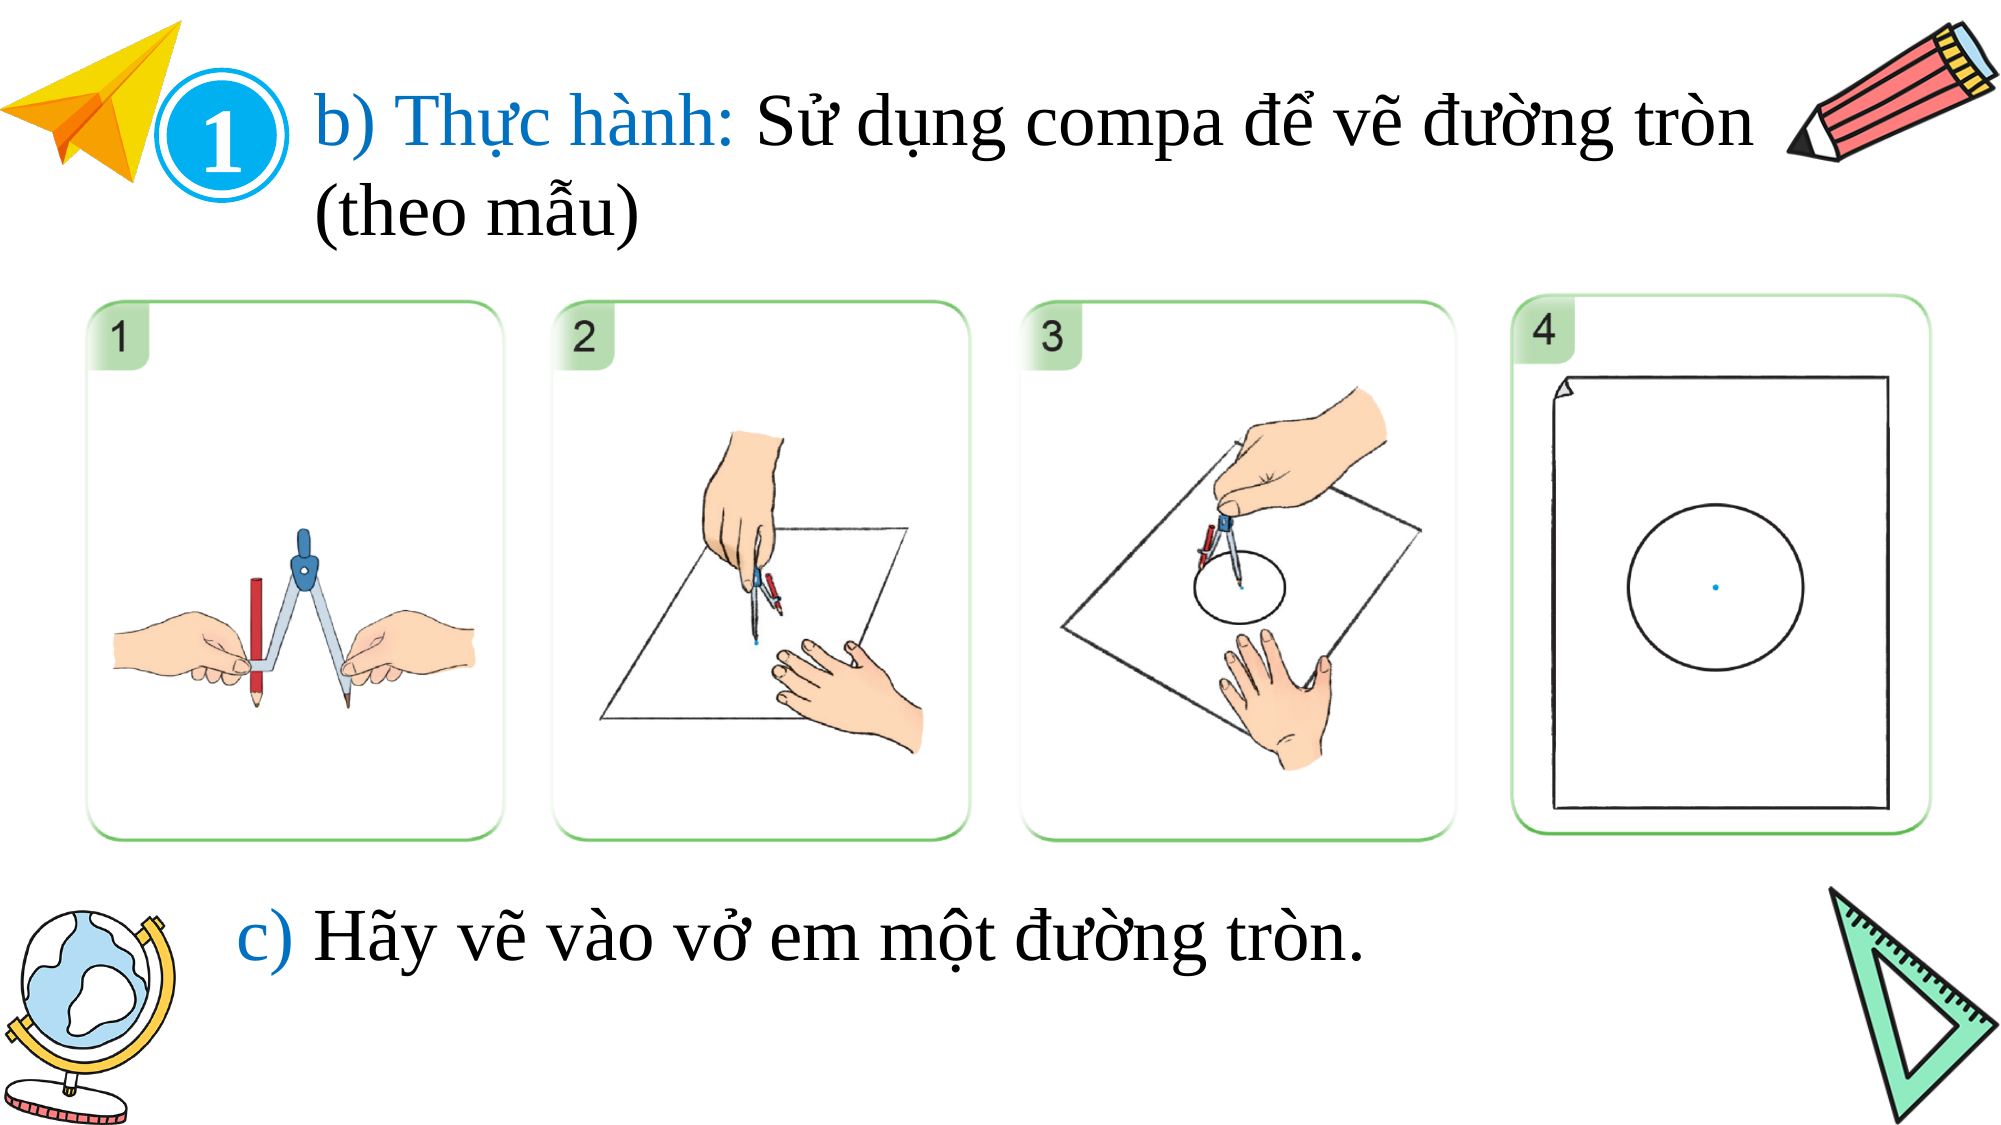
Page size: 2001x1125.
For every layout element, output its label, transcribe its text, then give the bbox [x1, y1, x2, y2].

text_box c) Hãy vẽ vào vở em một đường tròn. [221, 877, 1711, 983]
picture [1496, 279, 1942, 864]
picture [77, 279, 511, 864]
text_box b) Thực hành: Sử dụng compa để vẽ đường tròn (theo mẫu) [299, 63, 1789, 258]
picture [1828, 886, 2000, 1125]
picture [1786, 20, 2000, 163]
picture [0, 20, 182, 183]
picture [1015, 279, 1461, 864]
picture [4, 910, 176, 1125]
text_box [156, 70, 287, 201]
picture [546, 279, 980, 864]
